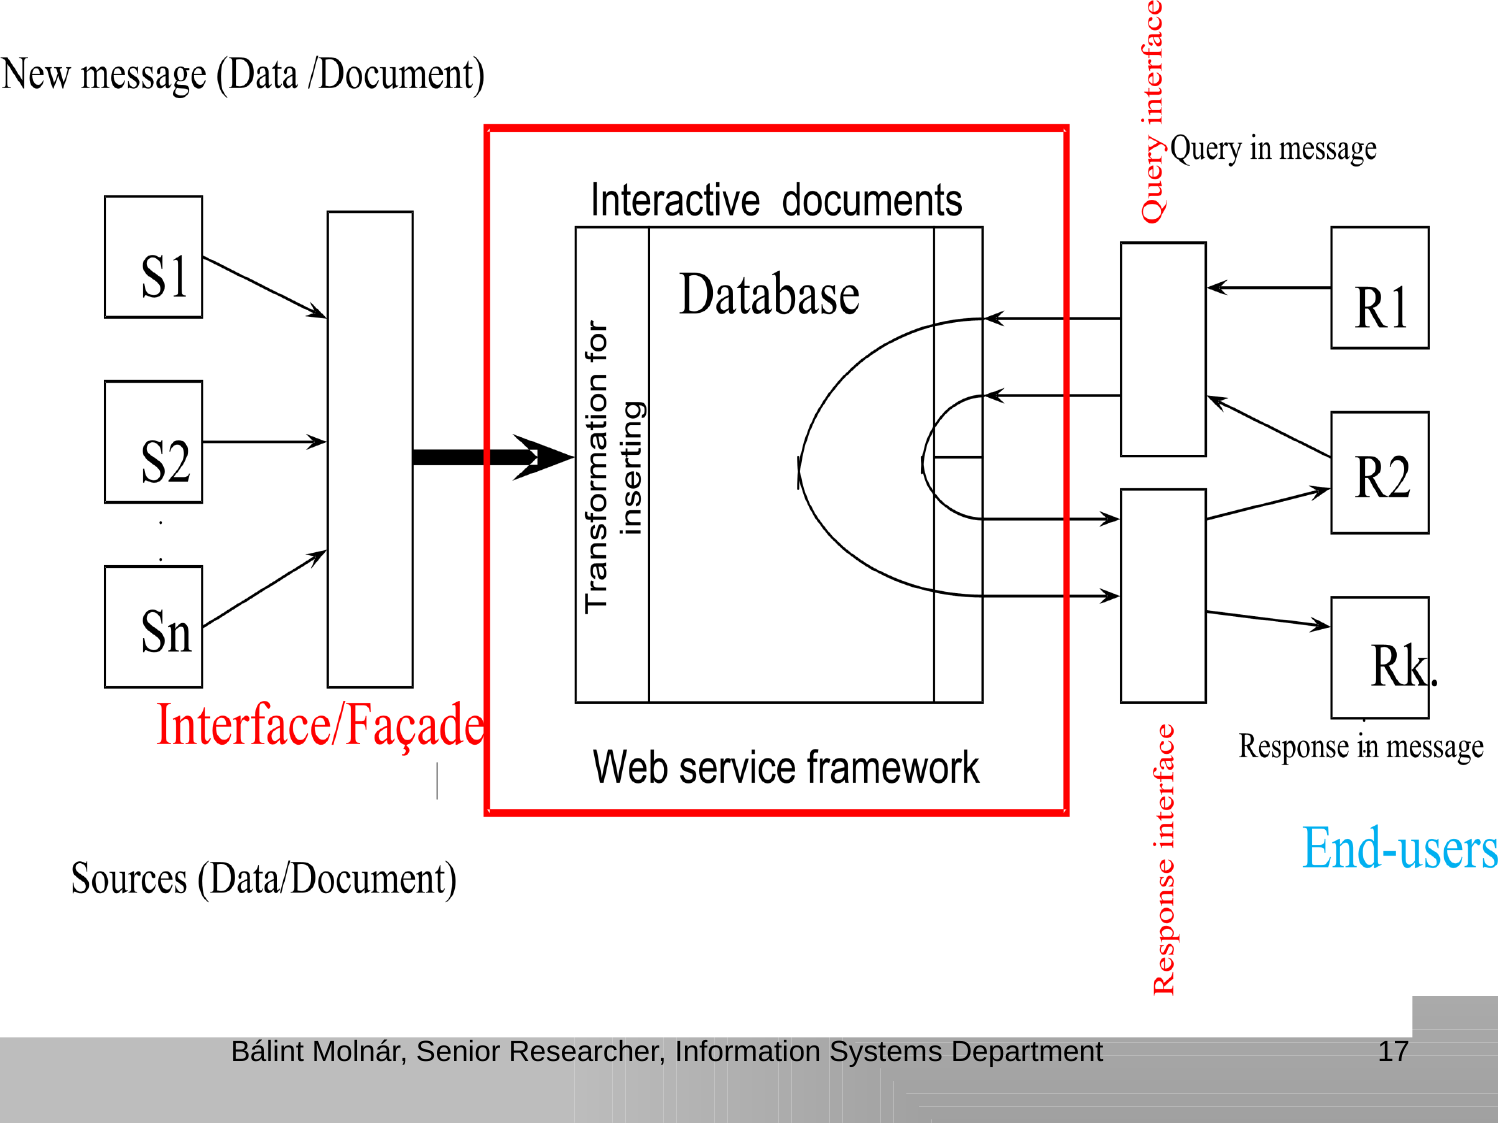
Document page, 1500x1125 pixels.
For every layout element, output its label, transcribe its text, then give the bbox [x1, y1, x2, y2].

footer Bálint Molnár, Senior Researcher, Information Systems Department [76, 1024, 1074, 1103]
picture [0, 0, 1500, 996]
slide_number 17 [1074, 1024, 1425, 1103]
